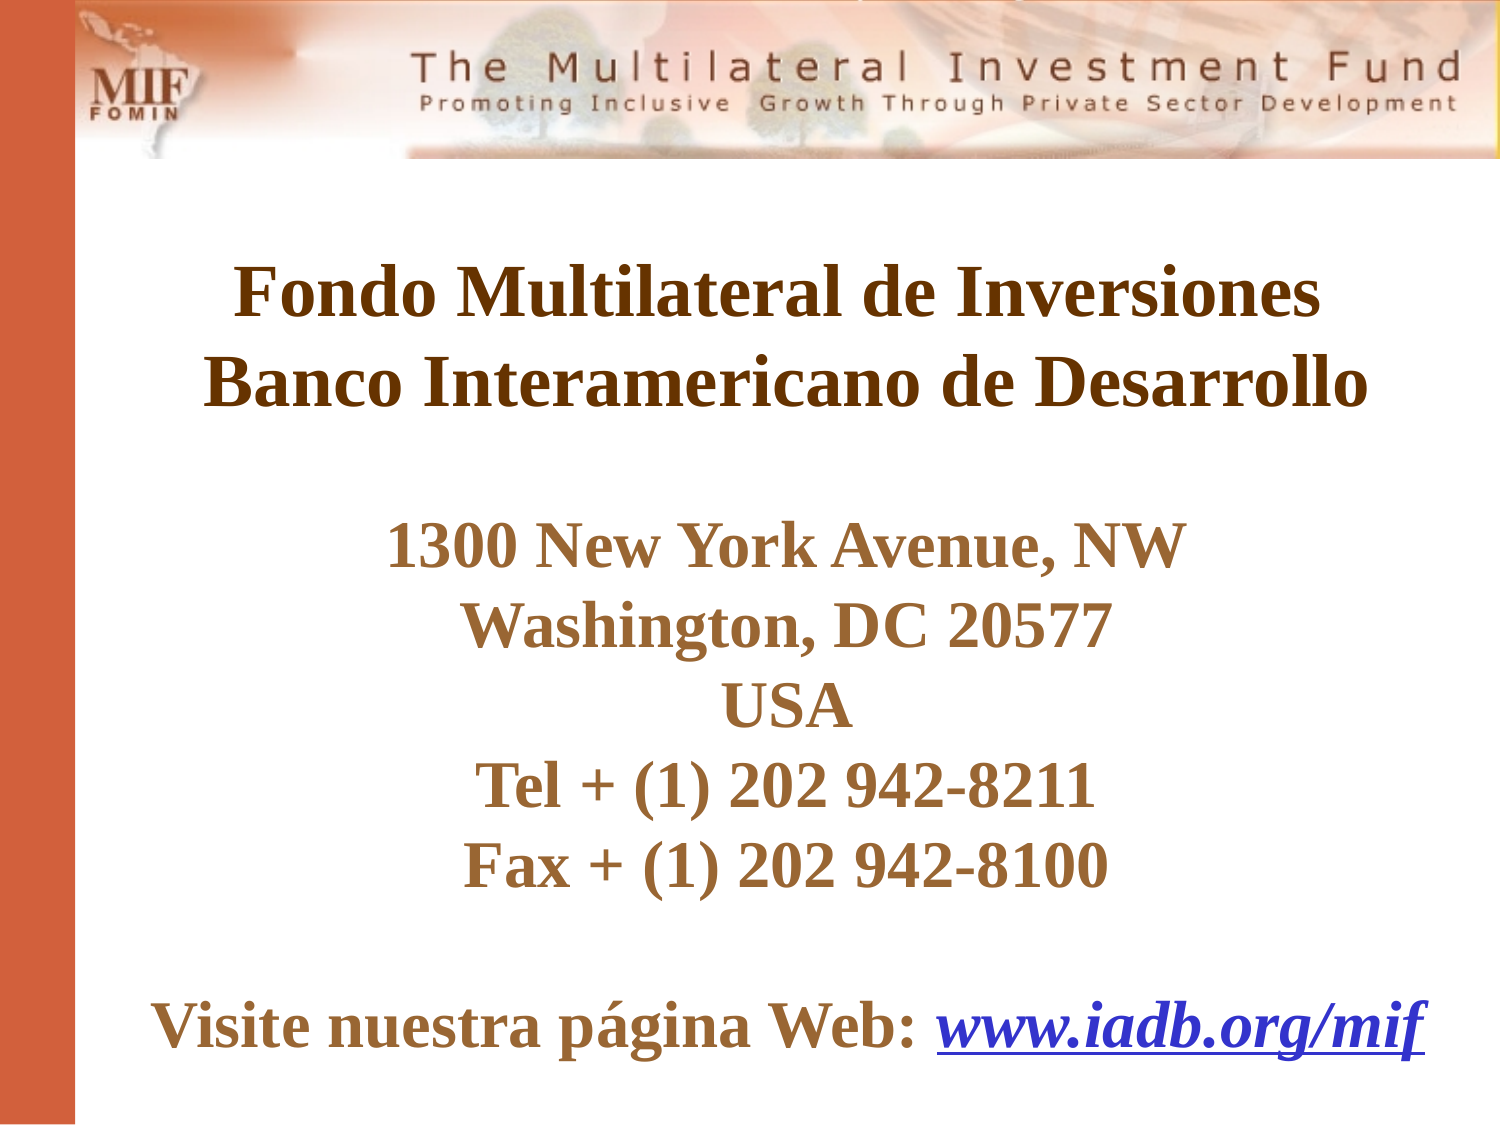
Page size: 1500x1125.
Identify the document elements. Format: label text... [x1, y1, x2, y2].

text_box [0, 0, 76, 1125]
title Fondo Multilateral de Inversiones Banco Interamericano de Desarrollo [76, 212, 1500, 451]
text_box 1300 New York Avenue, NW Washington, DC 20577 USA Tel + (1) 202 942-8211 Fax + (1) 202 942-8100 Visite nuestra página Web: www.iadb.org/mif [74, 512, 1500, 1050]
picture [62, 0, 1500, 160]
